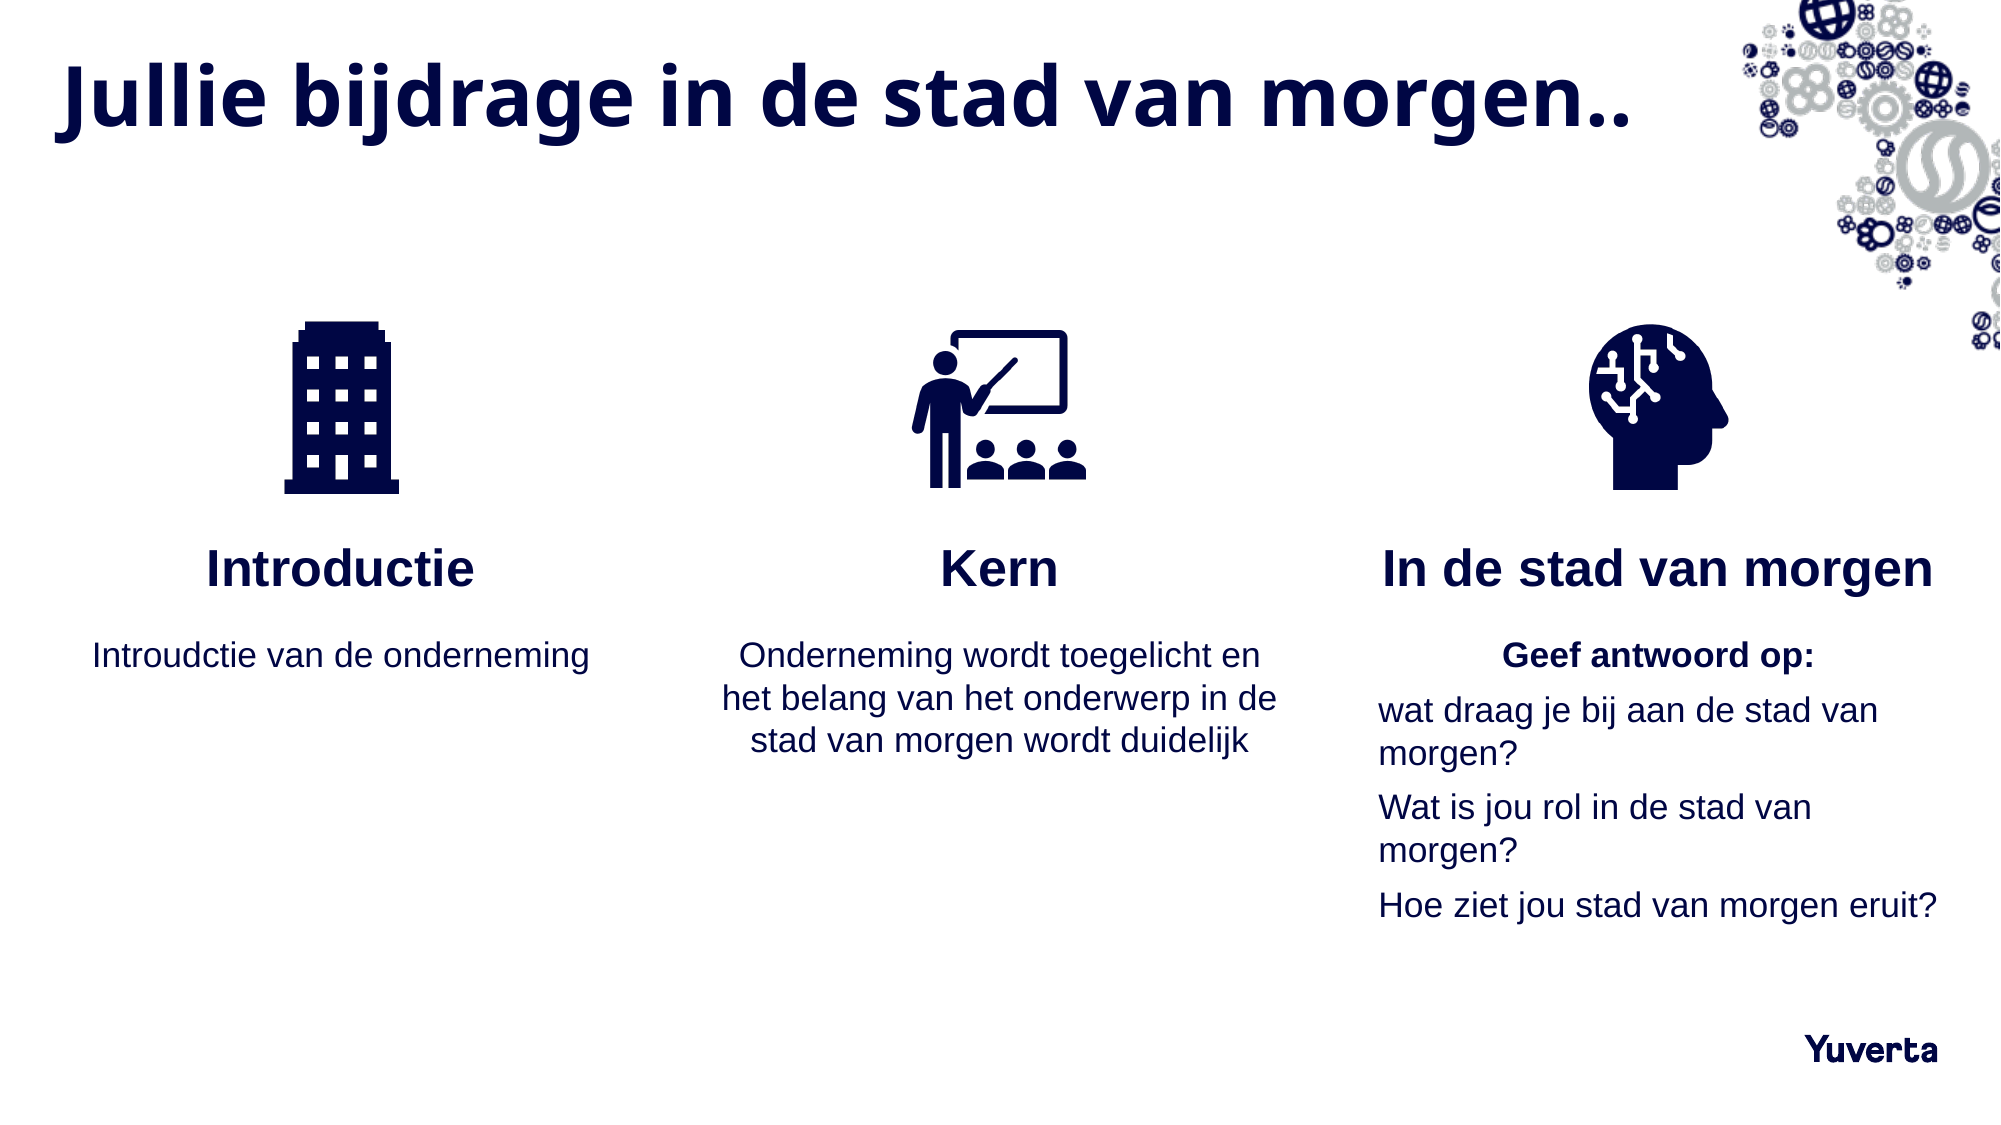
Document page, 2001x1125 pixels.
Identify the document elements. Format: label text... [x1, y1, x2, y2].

picture [0, 0, 2000, 1125]
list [60, 280, 1940, 1006]
title Jullie bijdrage in de stad van morgen.. [60, 48, 1720, 239]
